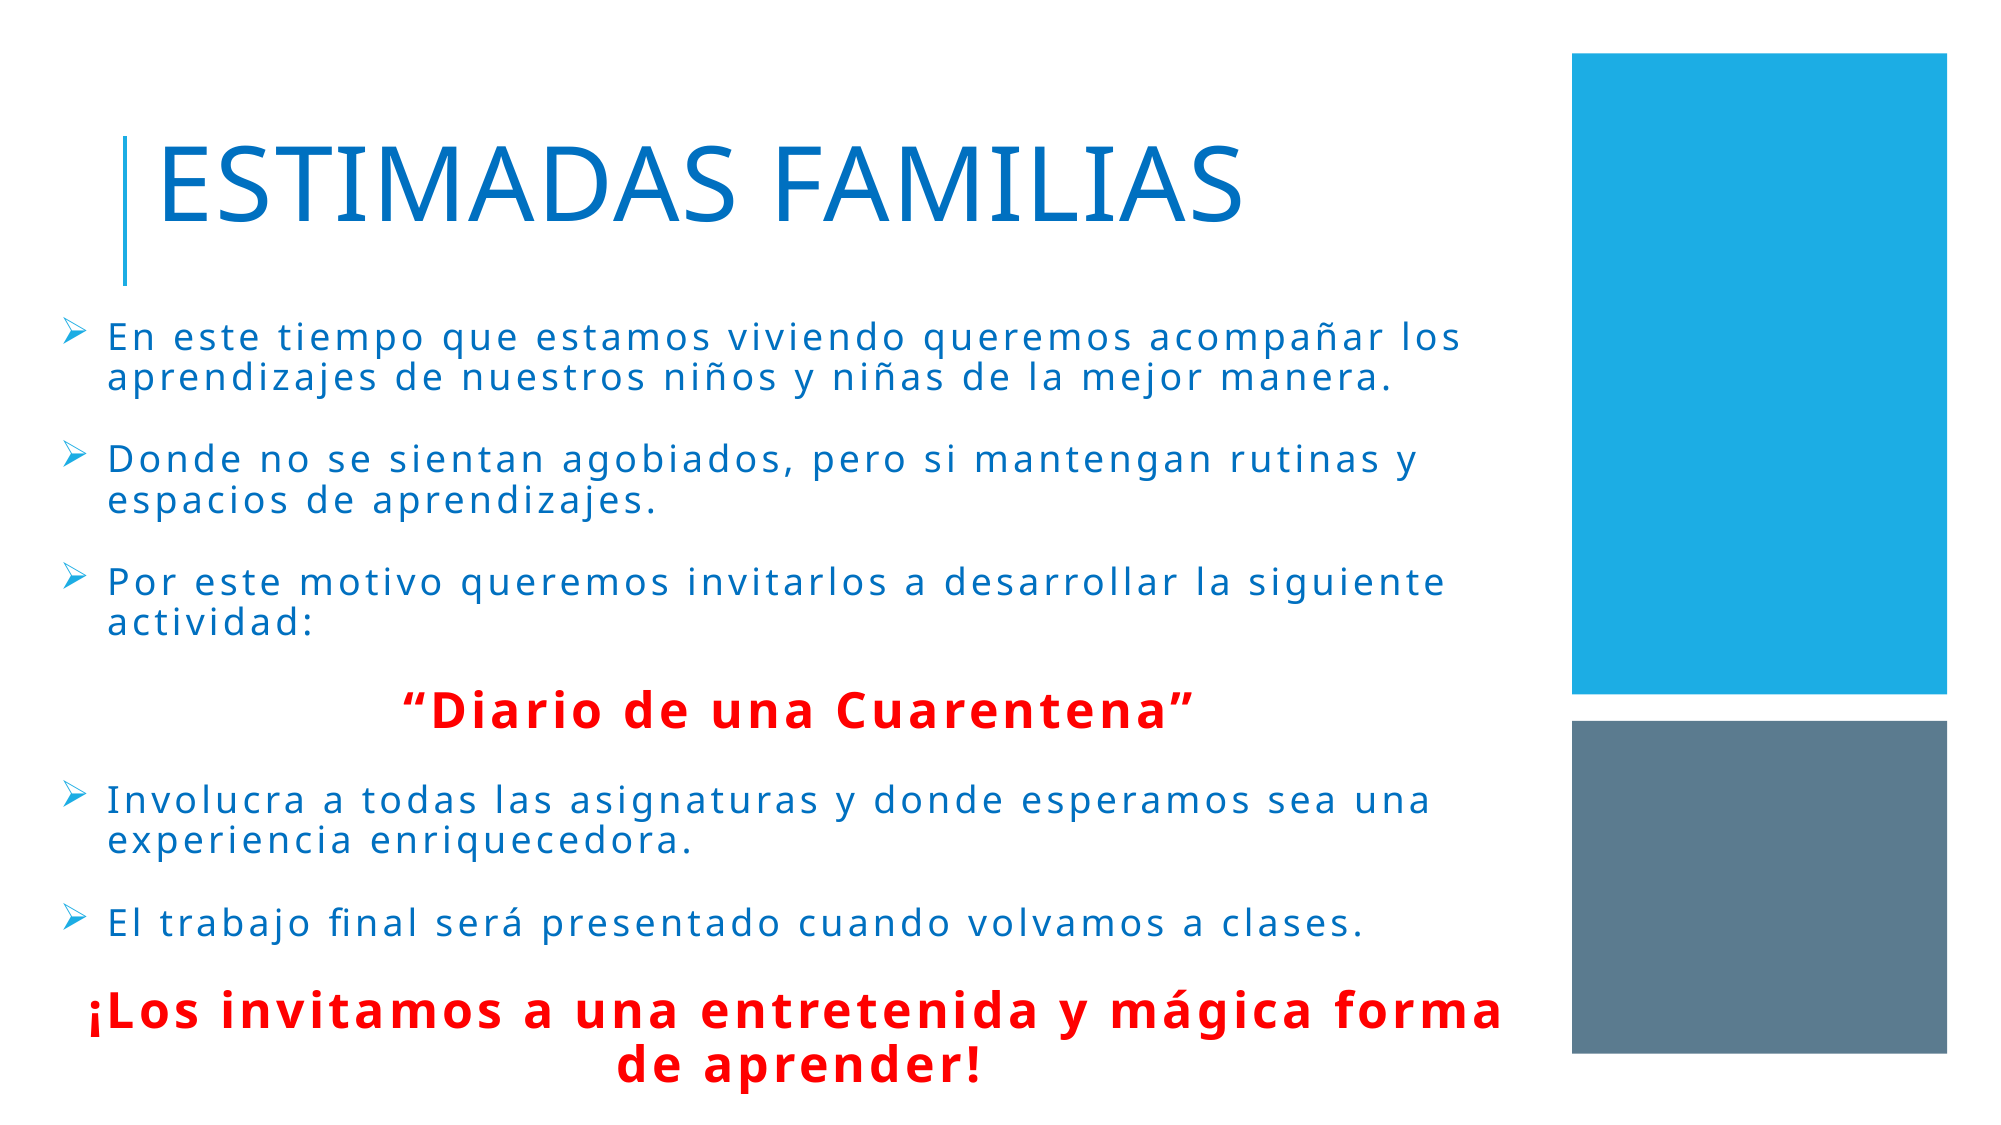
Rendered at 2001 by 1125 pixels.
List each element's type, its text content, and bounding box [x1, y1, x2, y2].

text_box [1571, 52, 1948, 696]
list En este tiempo que estamos viviendo queremos acompañar los aprendizajes de nuestros niños y niñas de la mejor manera. Donde no se sientan agobiados, pero si mantengan rutinas y espacios de aprendizajes. Por este motivo queremos invitarlos a desarrollar la siguiente actividad: “Diario de una Cuarentena” Involucra a todas las asignaturas y donde esperamos sea una experiencia enriquecedora. El trabajo final será presentado cuando volvamos a clases. ¡Los invitamos a una entretenida y mágica forma de aprender! [52, 310, 1530, 1079]
text_box [1571, 720, 1948, 1055]
text_box Estimadas familiaS [140, 68, 1457, 310]
